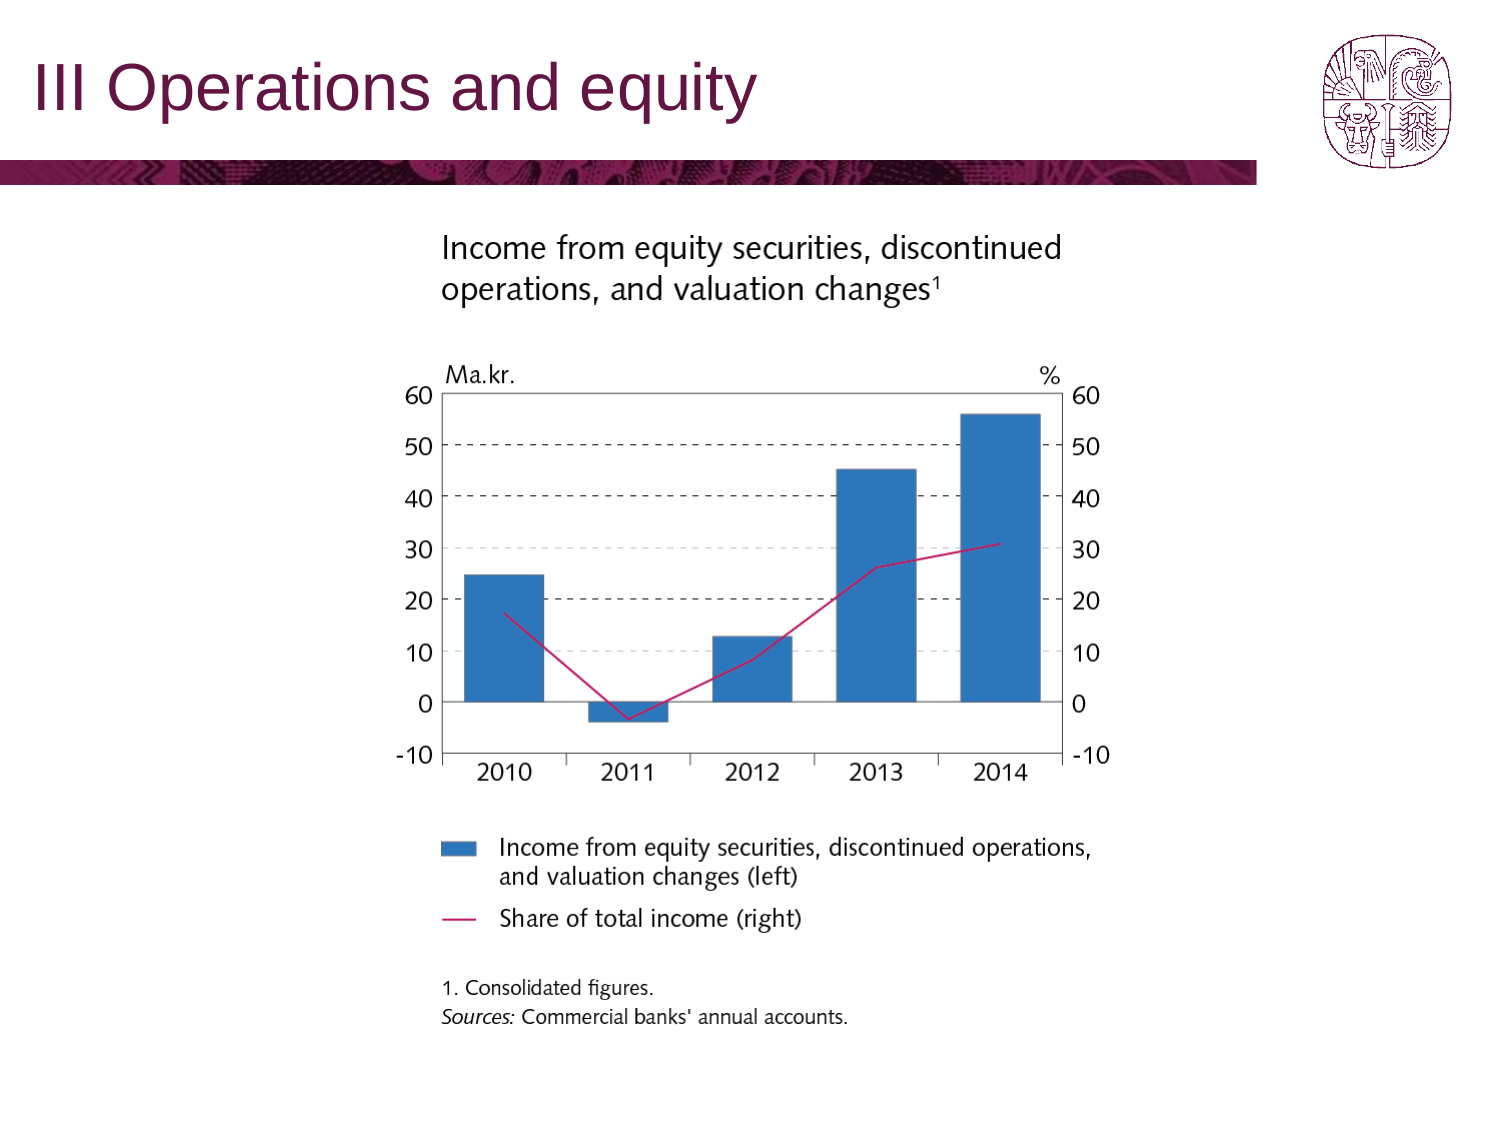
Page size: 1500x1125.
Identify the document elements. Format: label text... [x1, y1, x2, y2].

title III Operations and equity [17, 19, 1247, 149]
picture [1316, 31, 1456, 173]
picture [0, 160, 1258, 185]
picture [395, 231, 1110, 1029]
